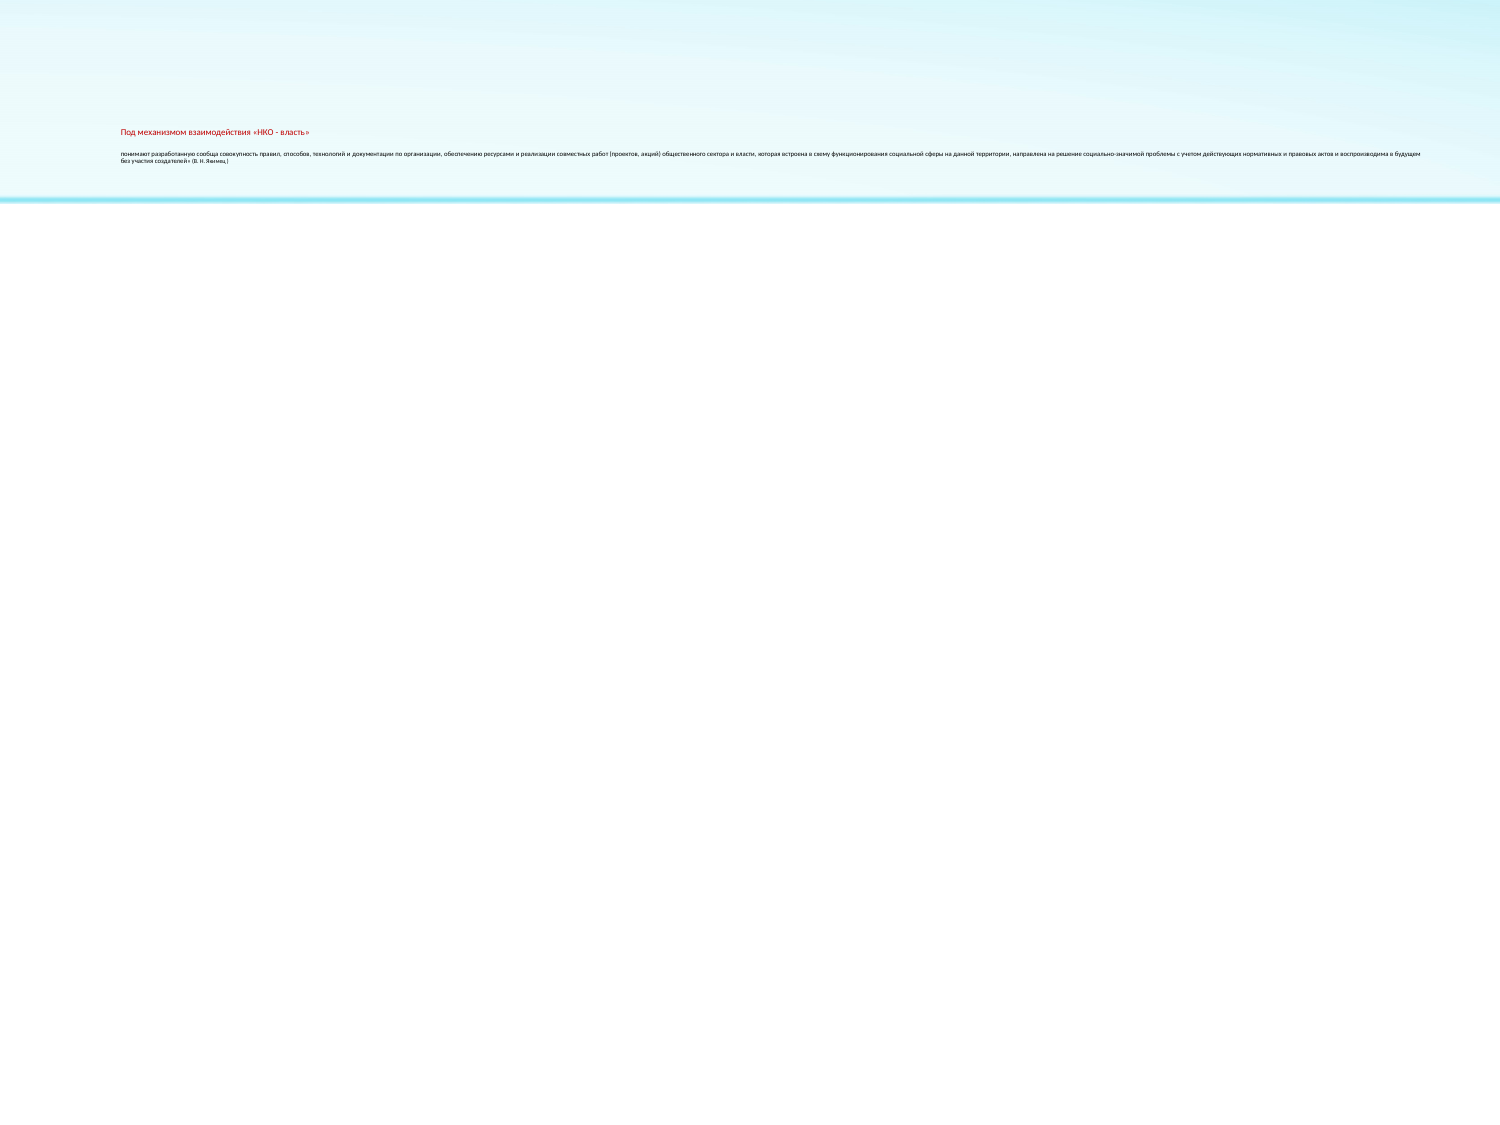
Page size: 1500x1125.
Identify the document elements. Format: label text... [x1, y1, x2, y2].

picture [0, 0, 1500, 204]
title Под механизмом взаимодействия «НКО - власть» понимают разработанную сообща совокупность правил, способов, технологий и документации по организации, обеспечению ресурсами и реализации совместных работ (проектов, акций) общественного сектора и власти, которая встроена в схему функционирования социальной сферы на данной территории, направлена на решение социально-значимой проблемы с учетом действующих нормативных и правовых актов и воспроизводима в будущем без участия создателей» (В. Н. Якимец ) [105, 26, 1447, 191]
